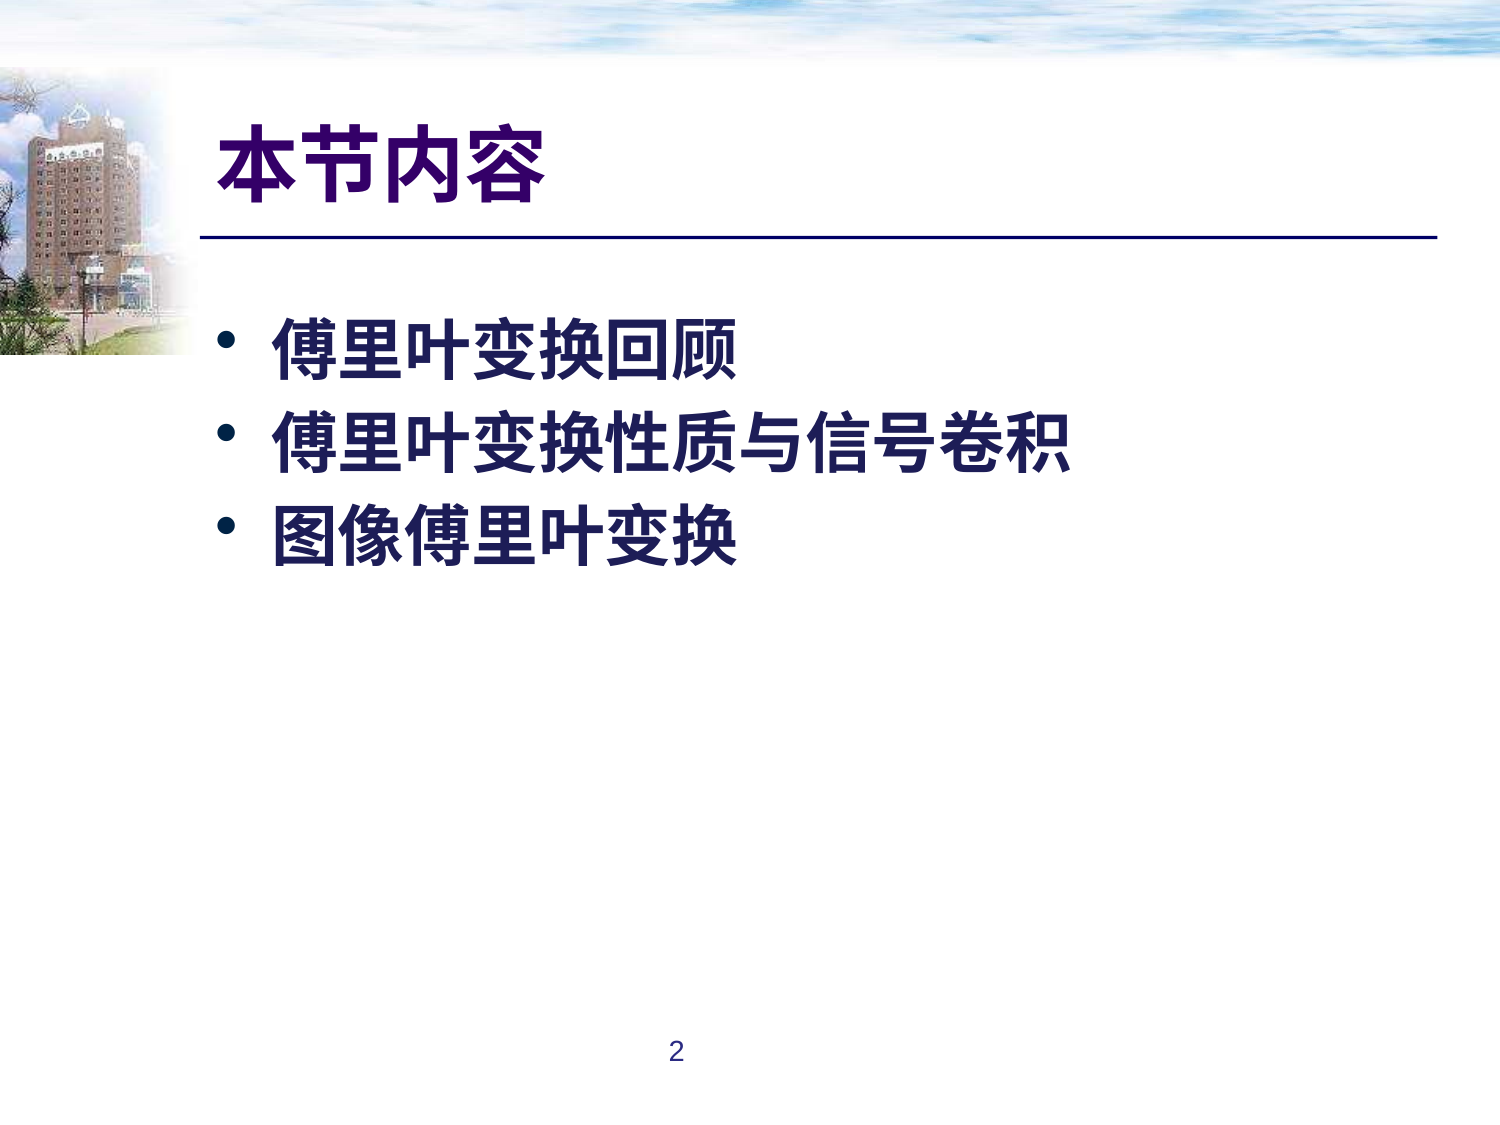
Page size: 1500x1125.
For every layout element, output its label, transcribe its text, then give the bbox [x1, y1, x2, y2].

picture [0, 0, 1500, 355]
title 本节内容 [199, 99, 1438, 226]
slide_number 2 [562, 1024, 701, 1101]
list 傅里叶变换回顾 傅里叶变换性质与信号卷积 图像傅里叶变换 [199, 299, 1426, 963]
